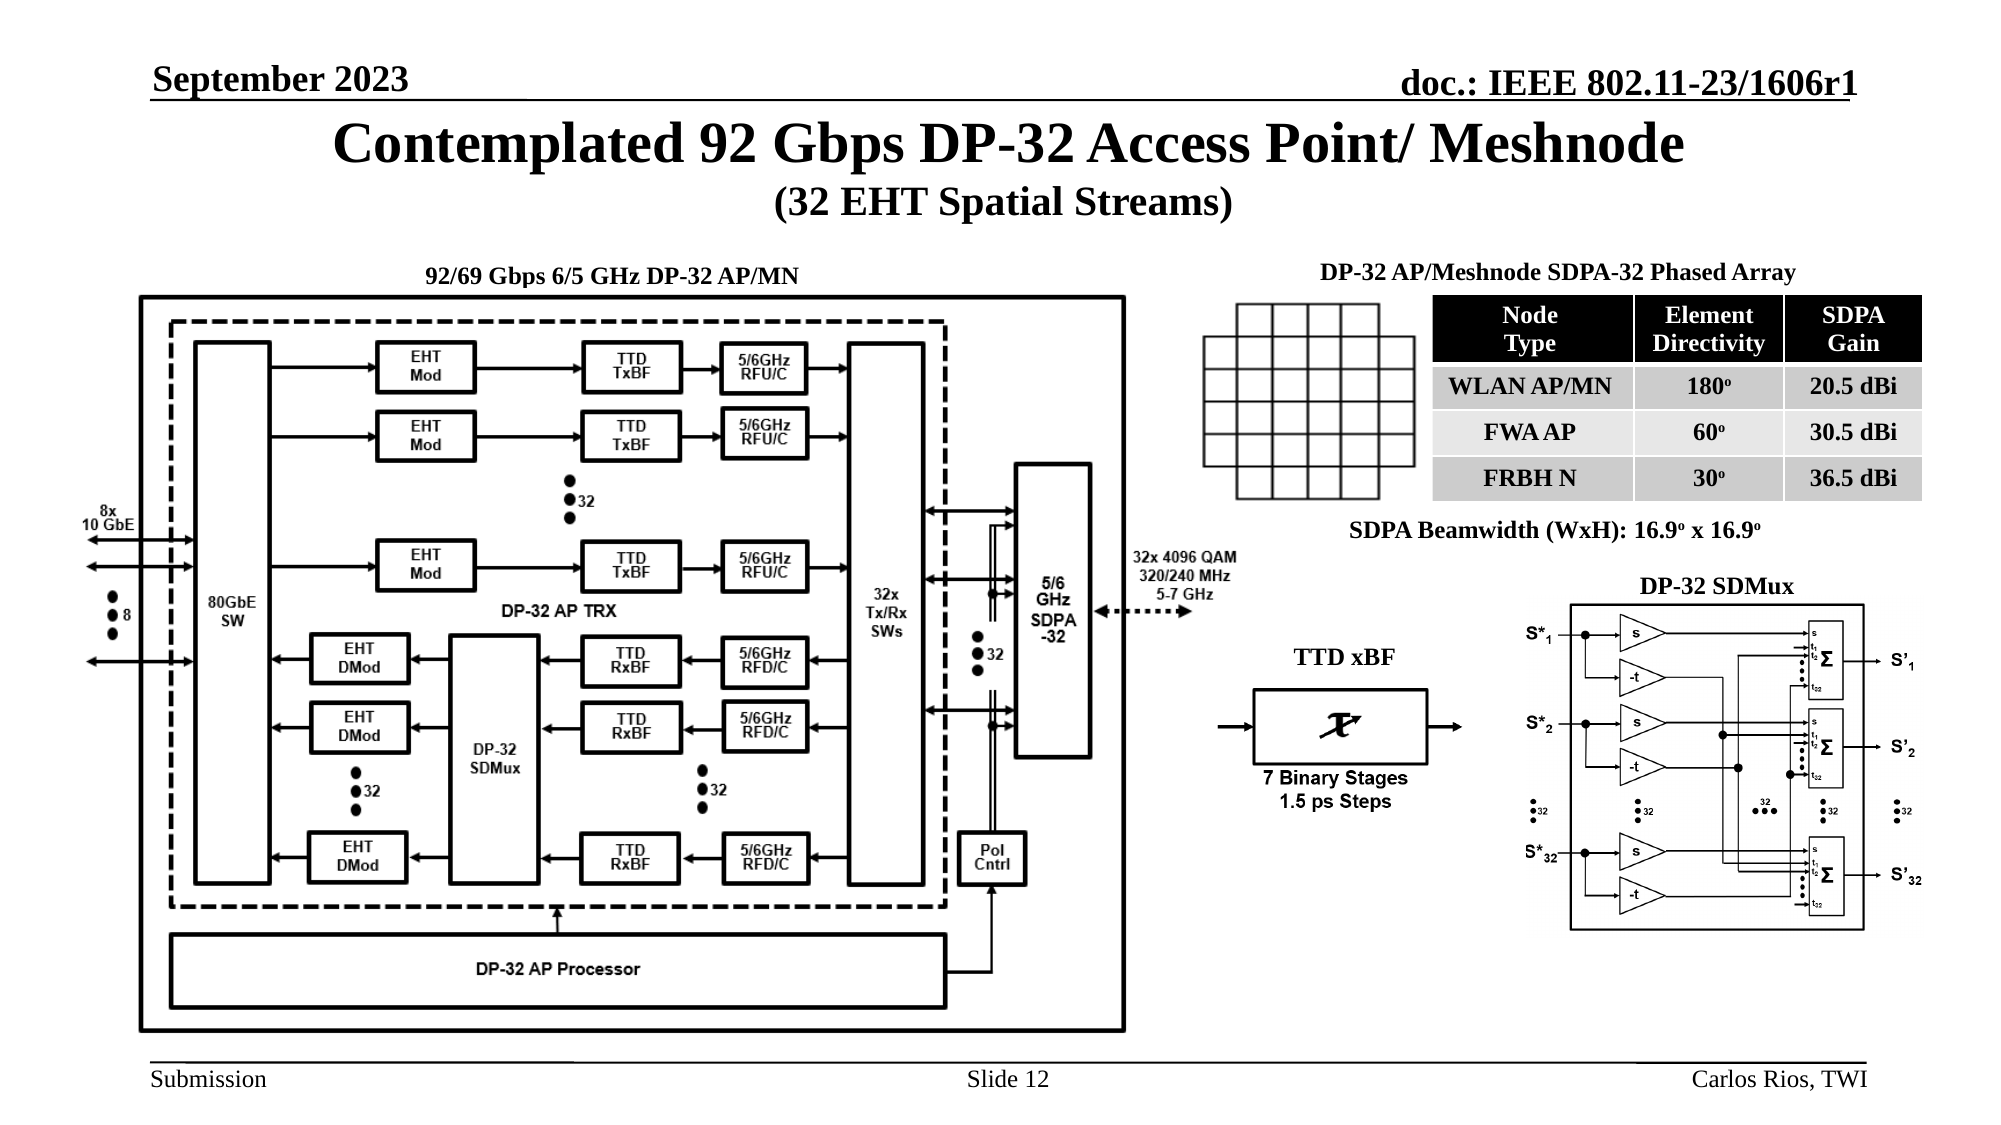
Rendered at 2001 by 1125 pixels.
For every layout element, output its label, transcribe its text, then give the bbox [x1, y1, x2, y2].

table_cell FWA AP [1438, 411, 1633, 455]
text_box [1201, 633, 1470, 820]
table_header Element Directivity [1635, 295, 1783, 362]
text_box Contemplated 92 Gbps DP-32 Access Point/ Meshnode (32 EHT Spatial Streams) [113, 113, 1905, 214]
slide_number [152, 54, 563, 100]
table_cell 36.5 dBi [1785, 457, 1922, 501]
table_header Node Type [1438, 295, 1633, 362]
table_cell FRBH N [1438, 457, 1633, 501]
table_cell 180o [1635, 367, 1783, 409]
text_box DP-32 AP/Meshnode SDPA-32 Phased Array [1201, 248, 1917, 294]
table_cell 30o [1635, 457, 1783, 501]
footer Carlos Rios, TWI [1171, 1061, 1869, 1093]
table_cell 60o [1635, 411, 1783, 455]
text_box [1525, 562, 1924, 938]
slide_number Slide 12 [950, 1061, 1067, 1123]
text_box 92/69 Gbps 6/5 GHz DP-32 AP/MN [124, 252, 1100, 286]
table_cell 30.5 dBi [1785, 411, 1922, 455]
table_cell 20.5 dBi [1785, 367, 1922, 409]
table_cell WLAN AP/MN [1438, 367, 1633, 409]
picture [74, 287, 1433, 1040]
text_box SDPA Beamwidth (WxH): 16.9o x 16.9o [1246, 505, 1901, 551]
table_header SDPA Gain [1785, 295, 1922, 362]
